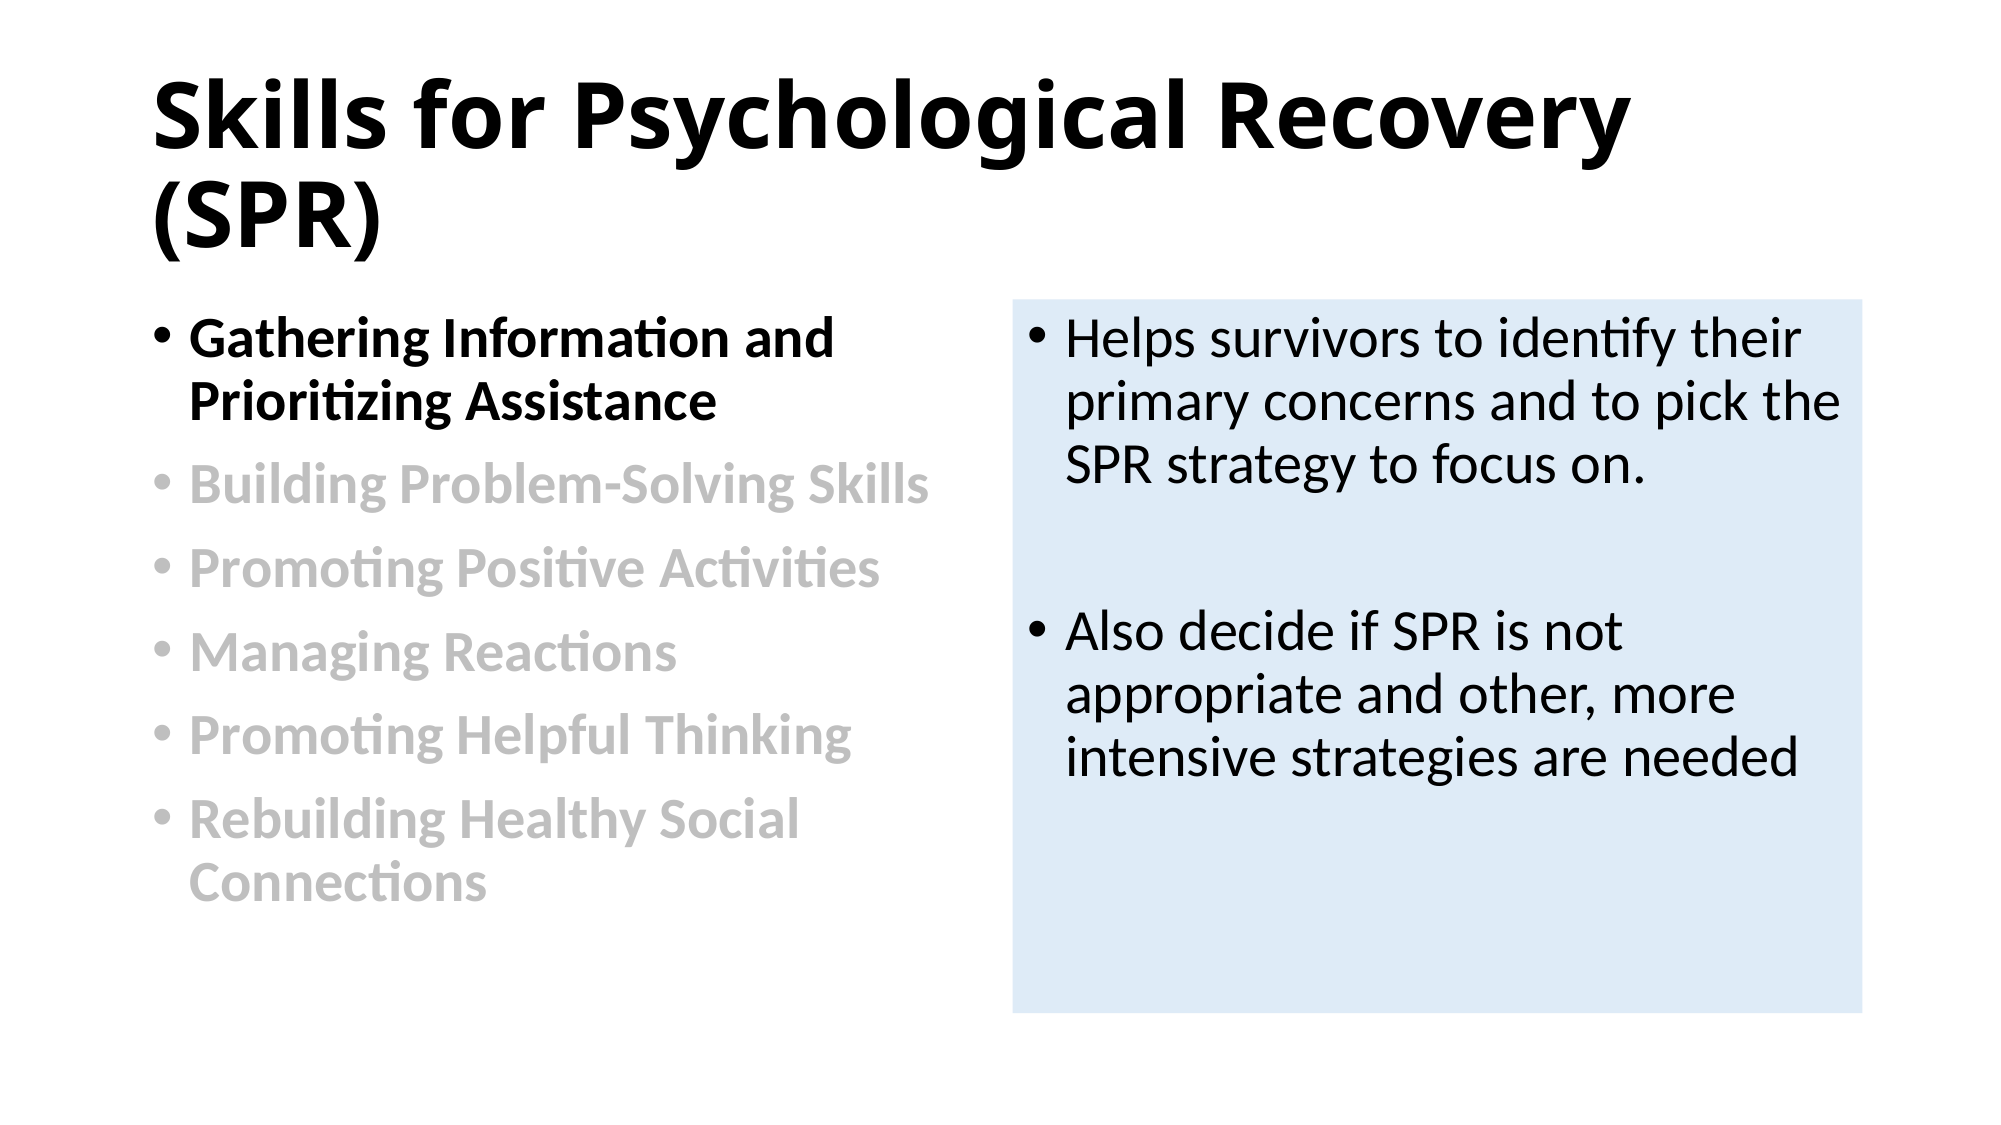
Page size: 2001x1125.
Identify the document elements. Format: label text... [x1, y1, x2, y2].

title Skills for Psychological Recovery (SPR) [137, 59, 1863, 278]
list Gathering Information and Prioritizing Assistance Building Problem-Solving Skills Promoting Positive Activities Managing Reactions Promoting Helpful Thinking Rebuilding Healthy Social Connections [137, 299, 988, 1014]
list Helps survivors to identify their primary concerns and to pick the SPR strategy to focus on. Also decide if SPR is not appropriate and other, more intensive strategies are needed [1012, 299, 1863, 1014]
